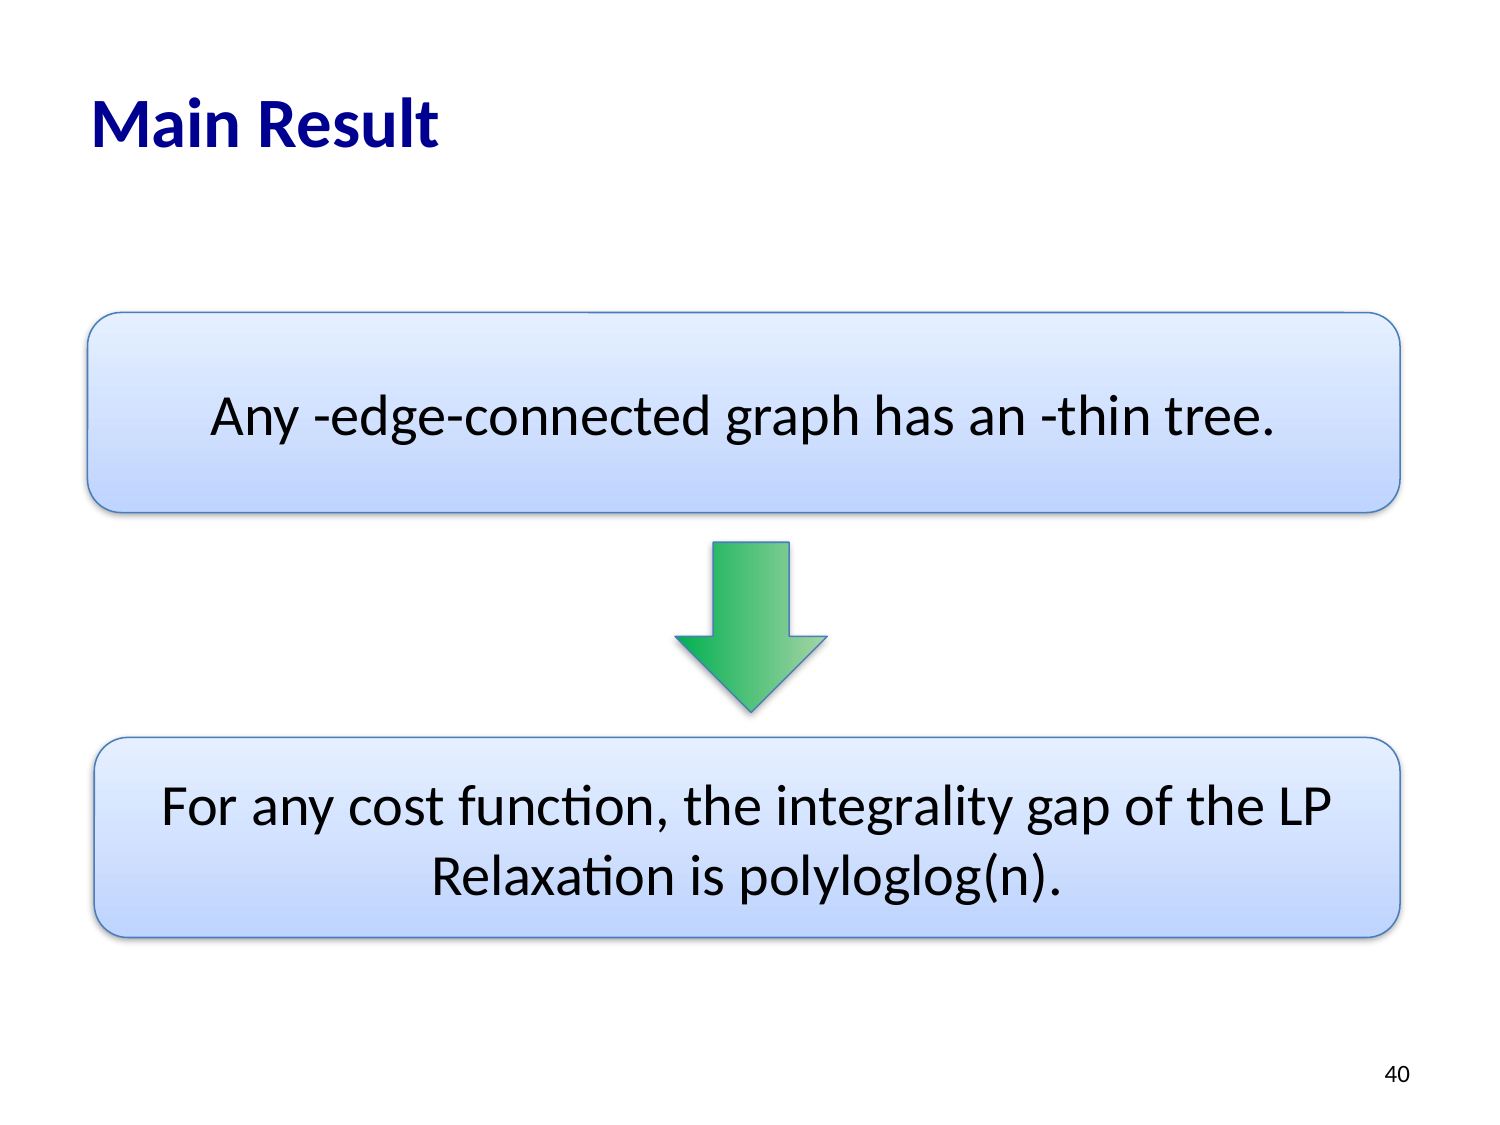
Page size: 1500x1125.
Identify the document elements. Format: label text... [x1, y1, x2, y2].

list [75, 212, 1413, 1043]
text_box [674, 541, 828, 714]
text_box For any cost function, the integrality gap of the LP Relaxation is polyloglog(n). [94, 737, 1401, 938]
slide_number 40 [1074, 1042, 1425, 1103]
title Main Result [75, 24, 1425, 213]
